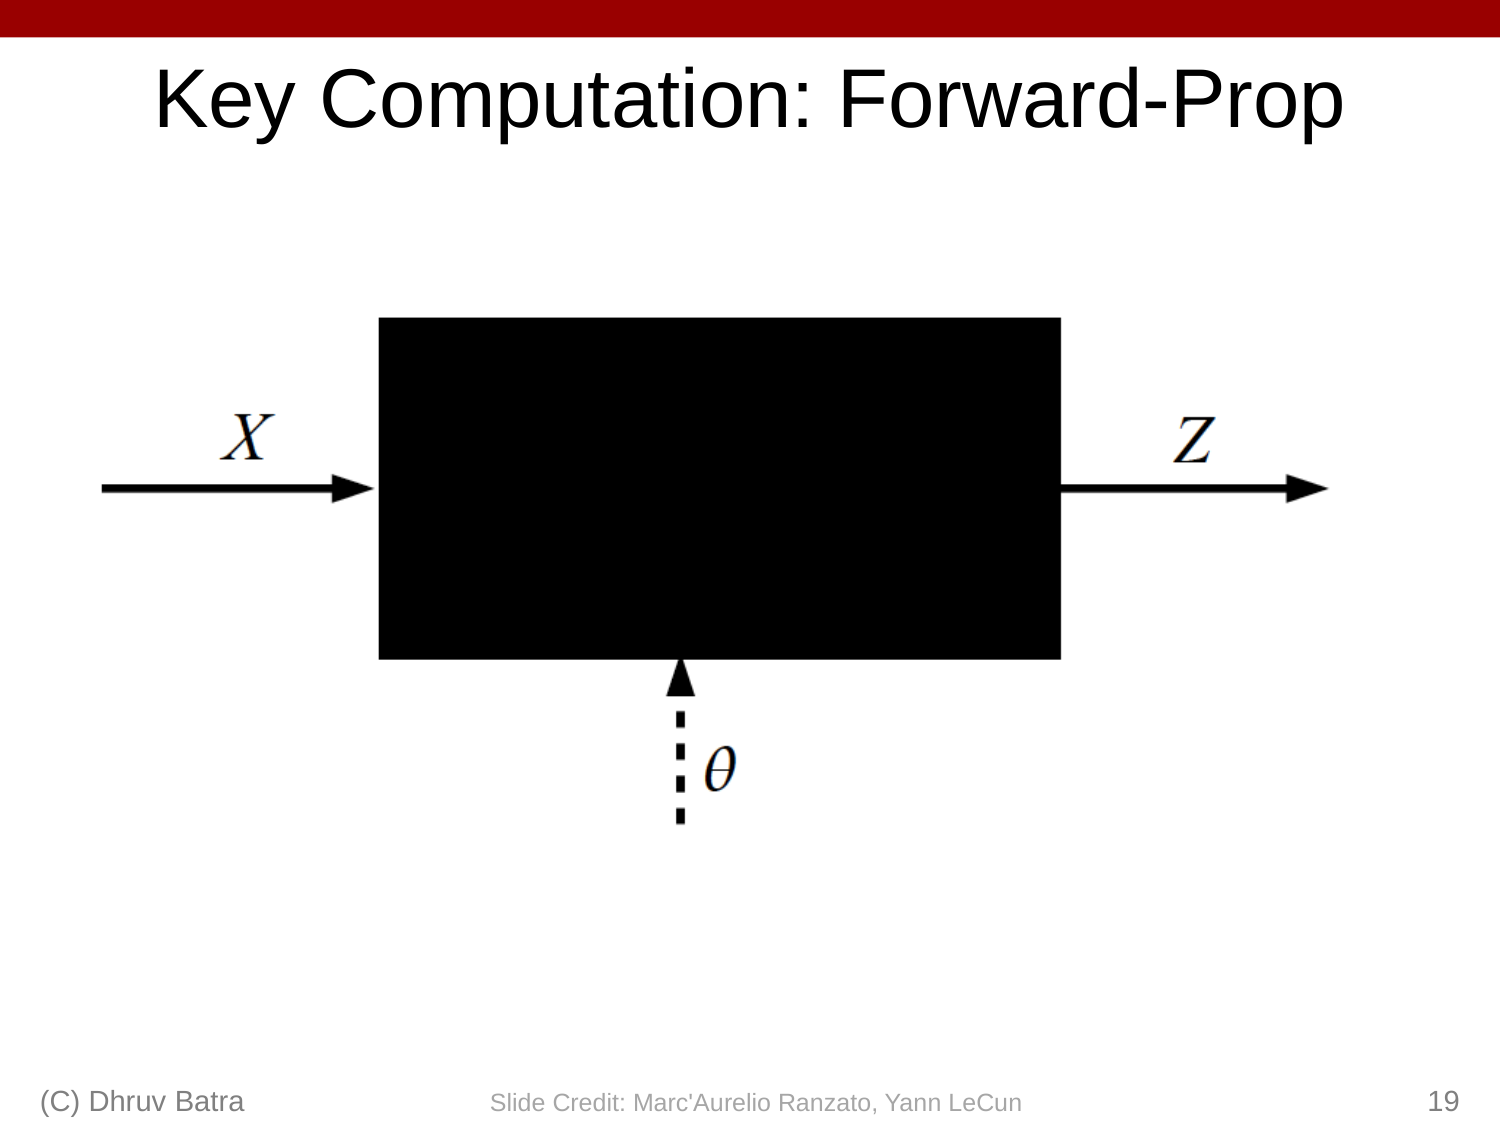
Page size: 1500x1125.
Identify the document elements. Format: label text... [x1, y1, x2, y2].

slide_number 19 [1162, 1049, 1476, 1125]
title Key Computation: Forward-Prop [112, 37, 1388, 151]
text_box Slide Credit: Marc'Aurelio Ranzato, Yann LeCun [475, 1079, 1039, 1124]
footer (C) Dhruv Batra [24, 1049, 501, 1125]
picture [0, 293, 1500, 831]
